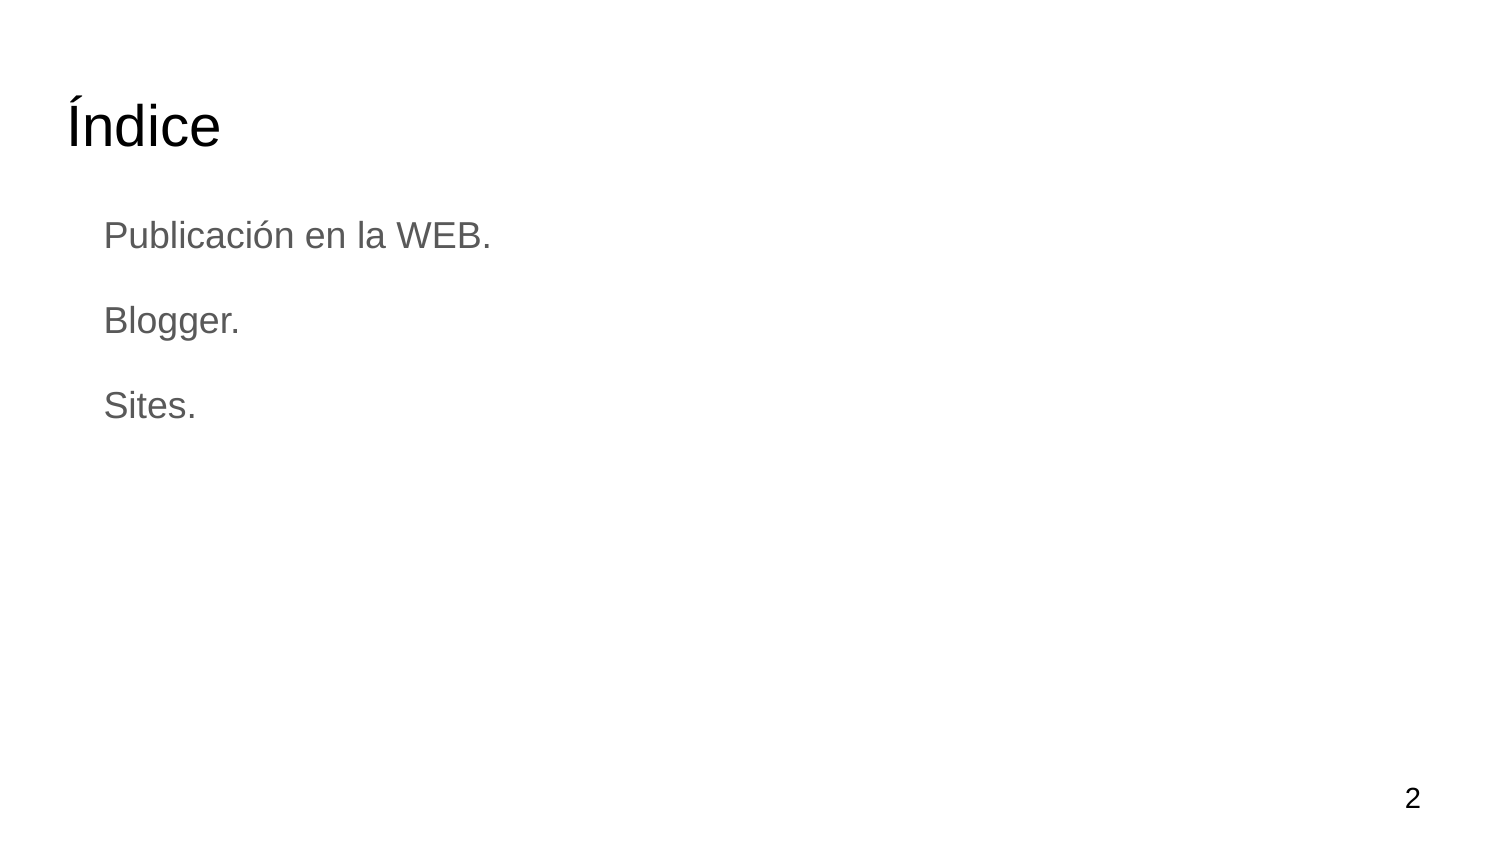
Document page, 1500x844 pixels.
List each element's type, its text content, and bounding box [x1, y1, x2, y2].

slide_number ‹#› [1389, 764, 1480, 830]
title Índice [51, 72, 1449, 167]
list Publicación en la WEB. Blogger. Sites. [51, 189, 1449, 750]
